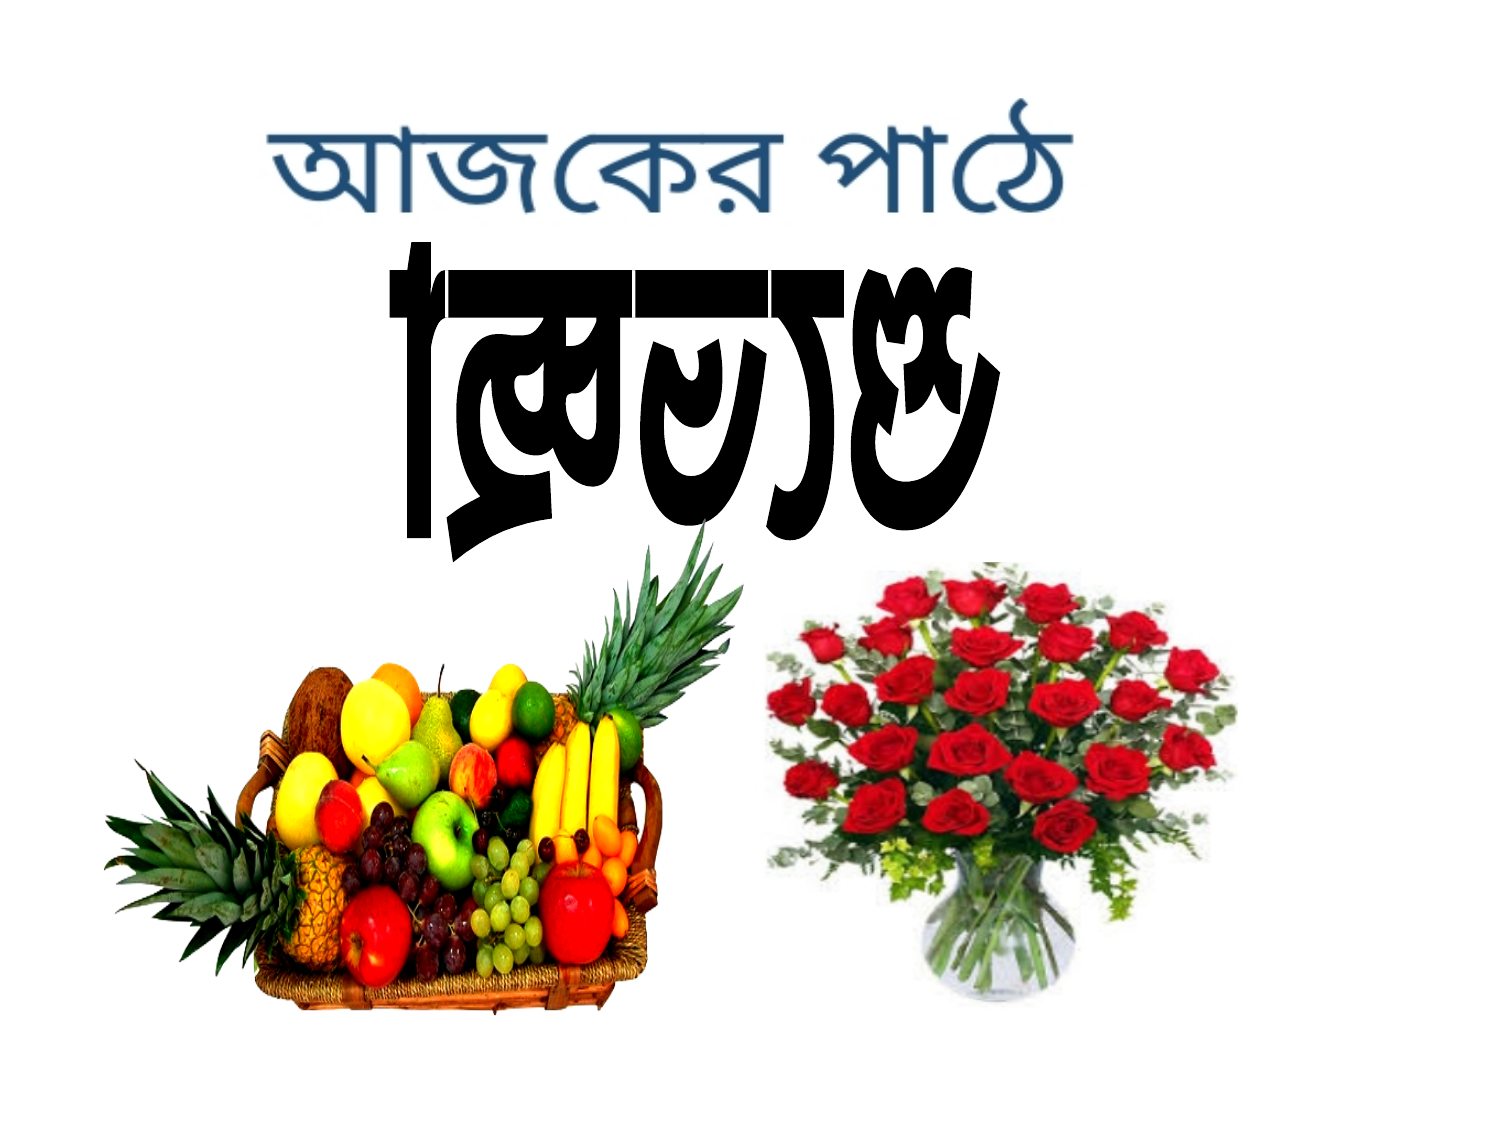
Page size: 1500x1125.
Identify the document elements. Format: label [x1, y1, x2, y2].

picture [93, 511, 1270, 1043]
picture [220, 98, 1194, 243]
